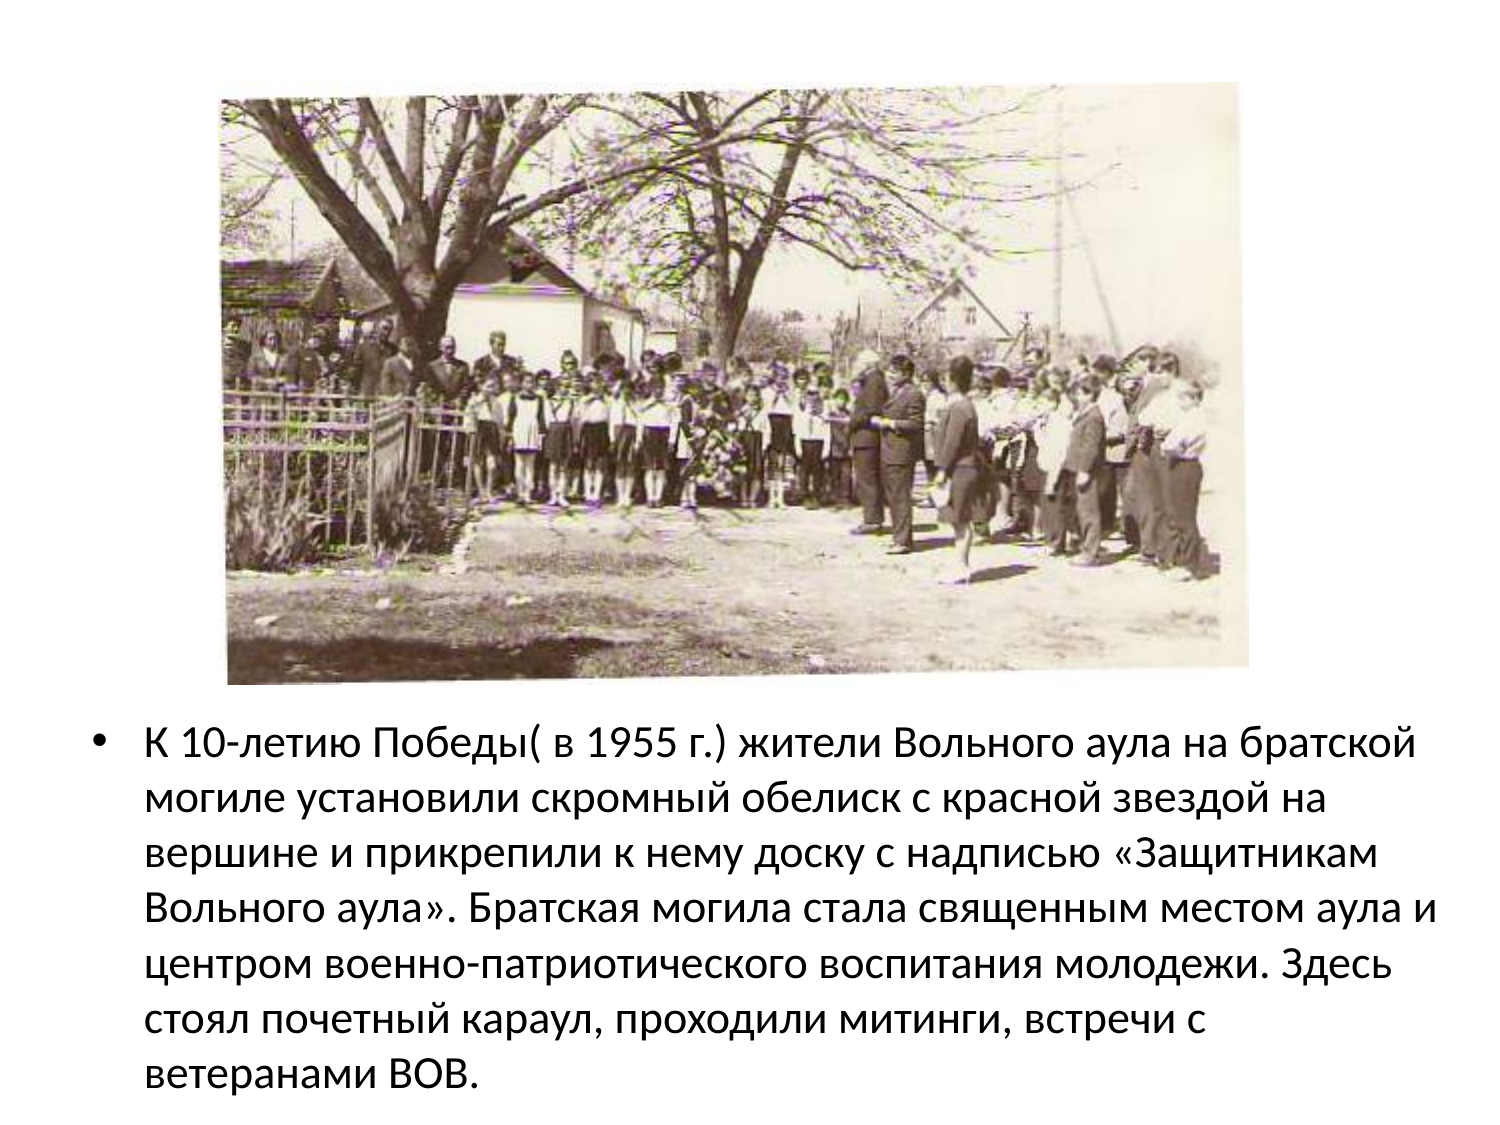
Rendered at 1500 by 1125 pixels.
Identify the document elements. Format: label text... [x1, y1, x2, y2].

picture [218, 82, 1249, 685]
list К 10-летию Победы( в 1955 г.) жители Вольного аула на братской могиле установили скромный обелиск с красной звездой на вершине и прикрепили к нему доску с надписью «Защитникам Вольного аула». Братская могила стала священным местом аула и центром военно-патриотического воспитания молодежи. Здесь стоял почетный караул, проходили митинги, встречи с ветеранами ВОВ. [76, 704, 1459, 1106]
